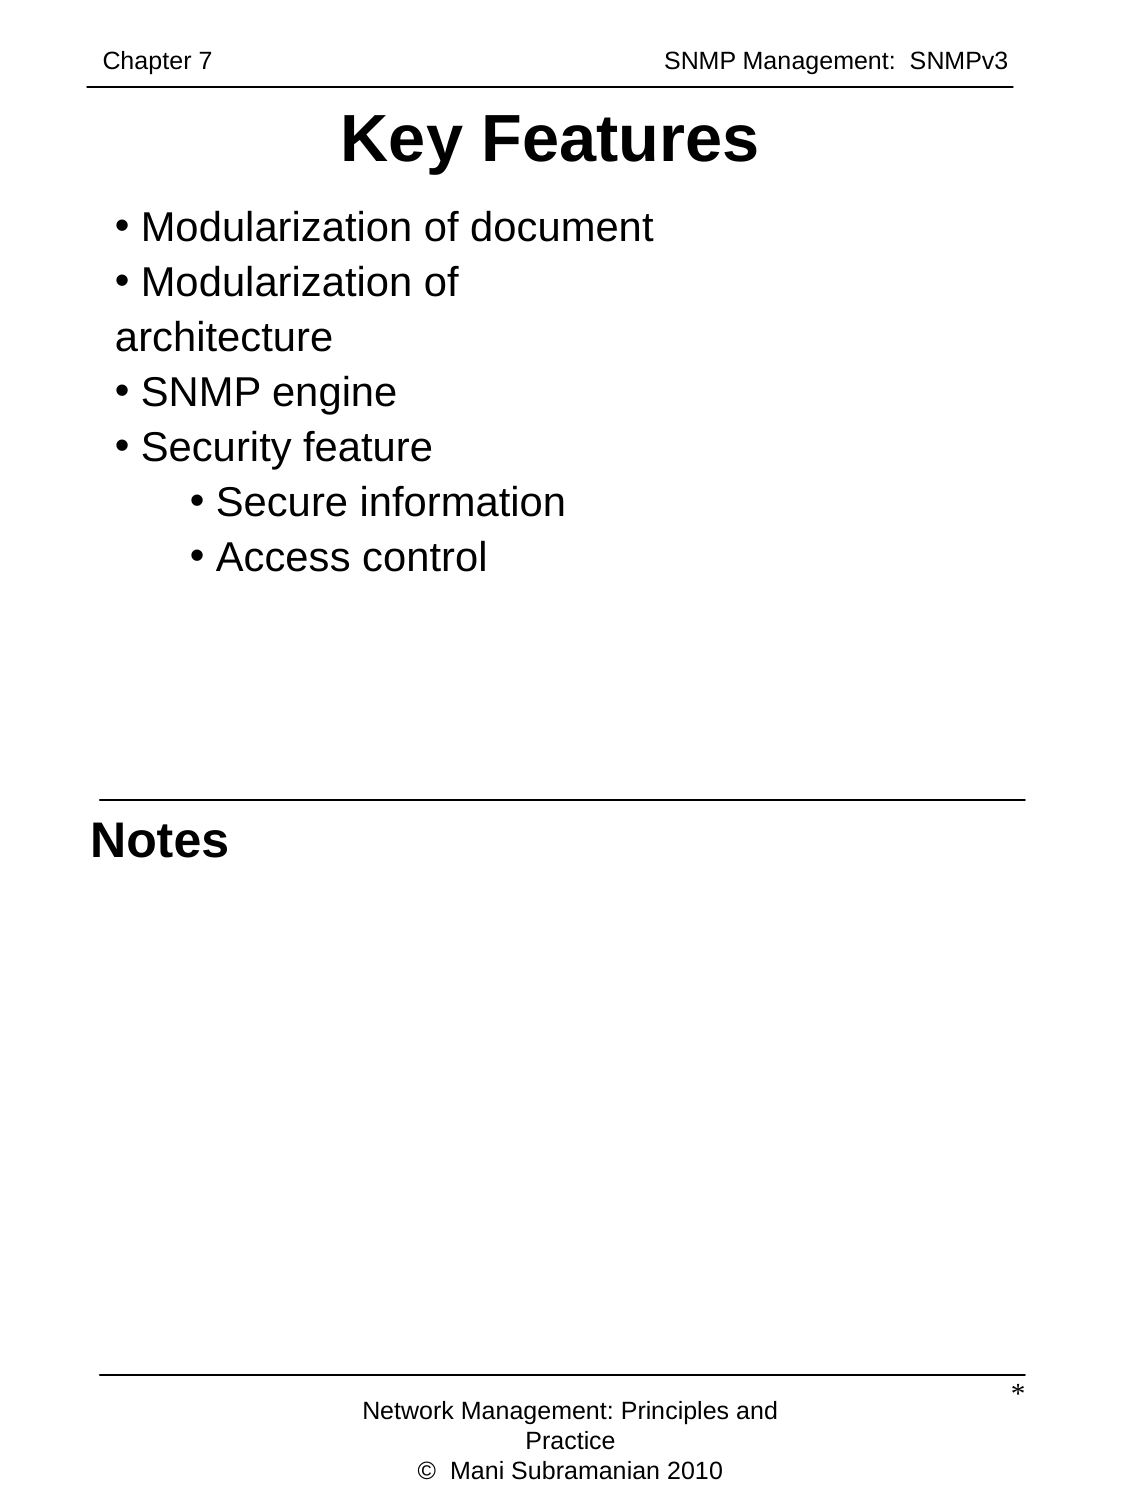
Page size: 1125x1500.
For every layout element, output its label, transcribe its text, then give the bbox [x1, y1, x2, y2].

text_box Notes [0, 799, 250, 875]
text_box Network Management: Principles and Practice © Mani Subramanian 2010 [299, 1387, 806, 1463]
text_box Key Features [87, 94, 1013, 184]
text_box Modularization of document Modularization of architecture SNMP engine Security feature Secure information Access control [99, 187, 703, 533]
text_box Chapter 7 SNMP Management: SNMPv3 [87, 37, 1033, 83]
text_box * [806, 1366, 1041, 1467]
